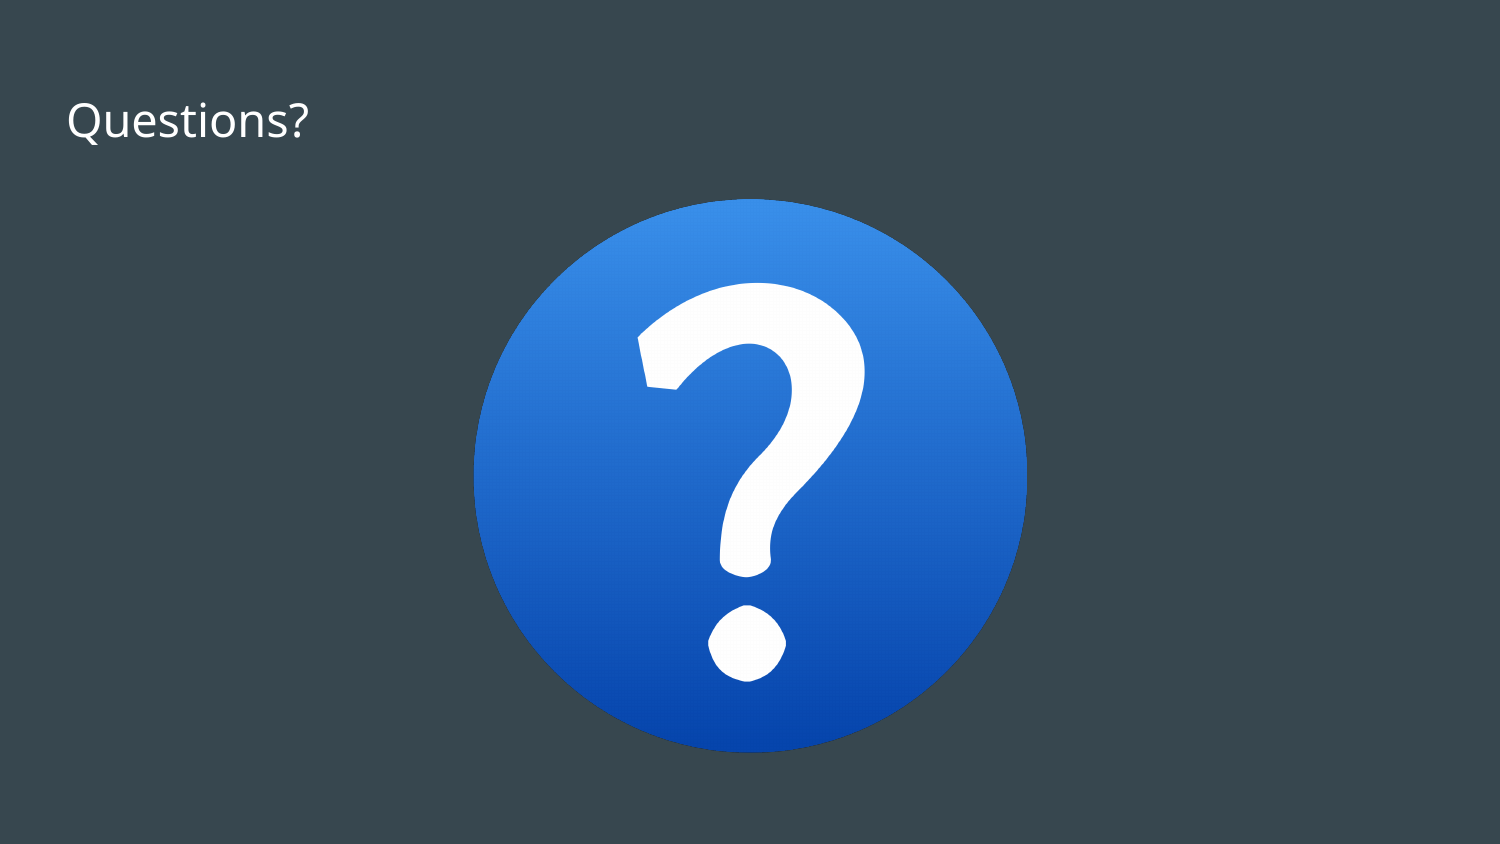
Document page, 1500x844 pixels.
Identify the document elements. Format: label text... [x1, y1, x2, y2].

picture [473, 198, 1027, 753]
title Questions? [51, 72, 1449, 167]
